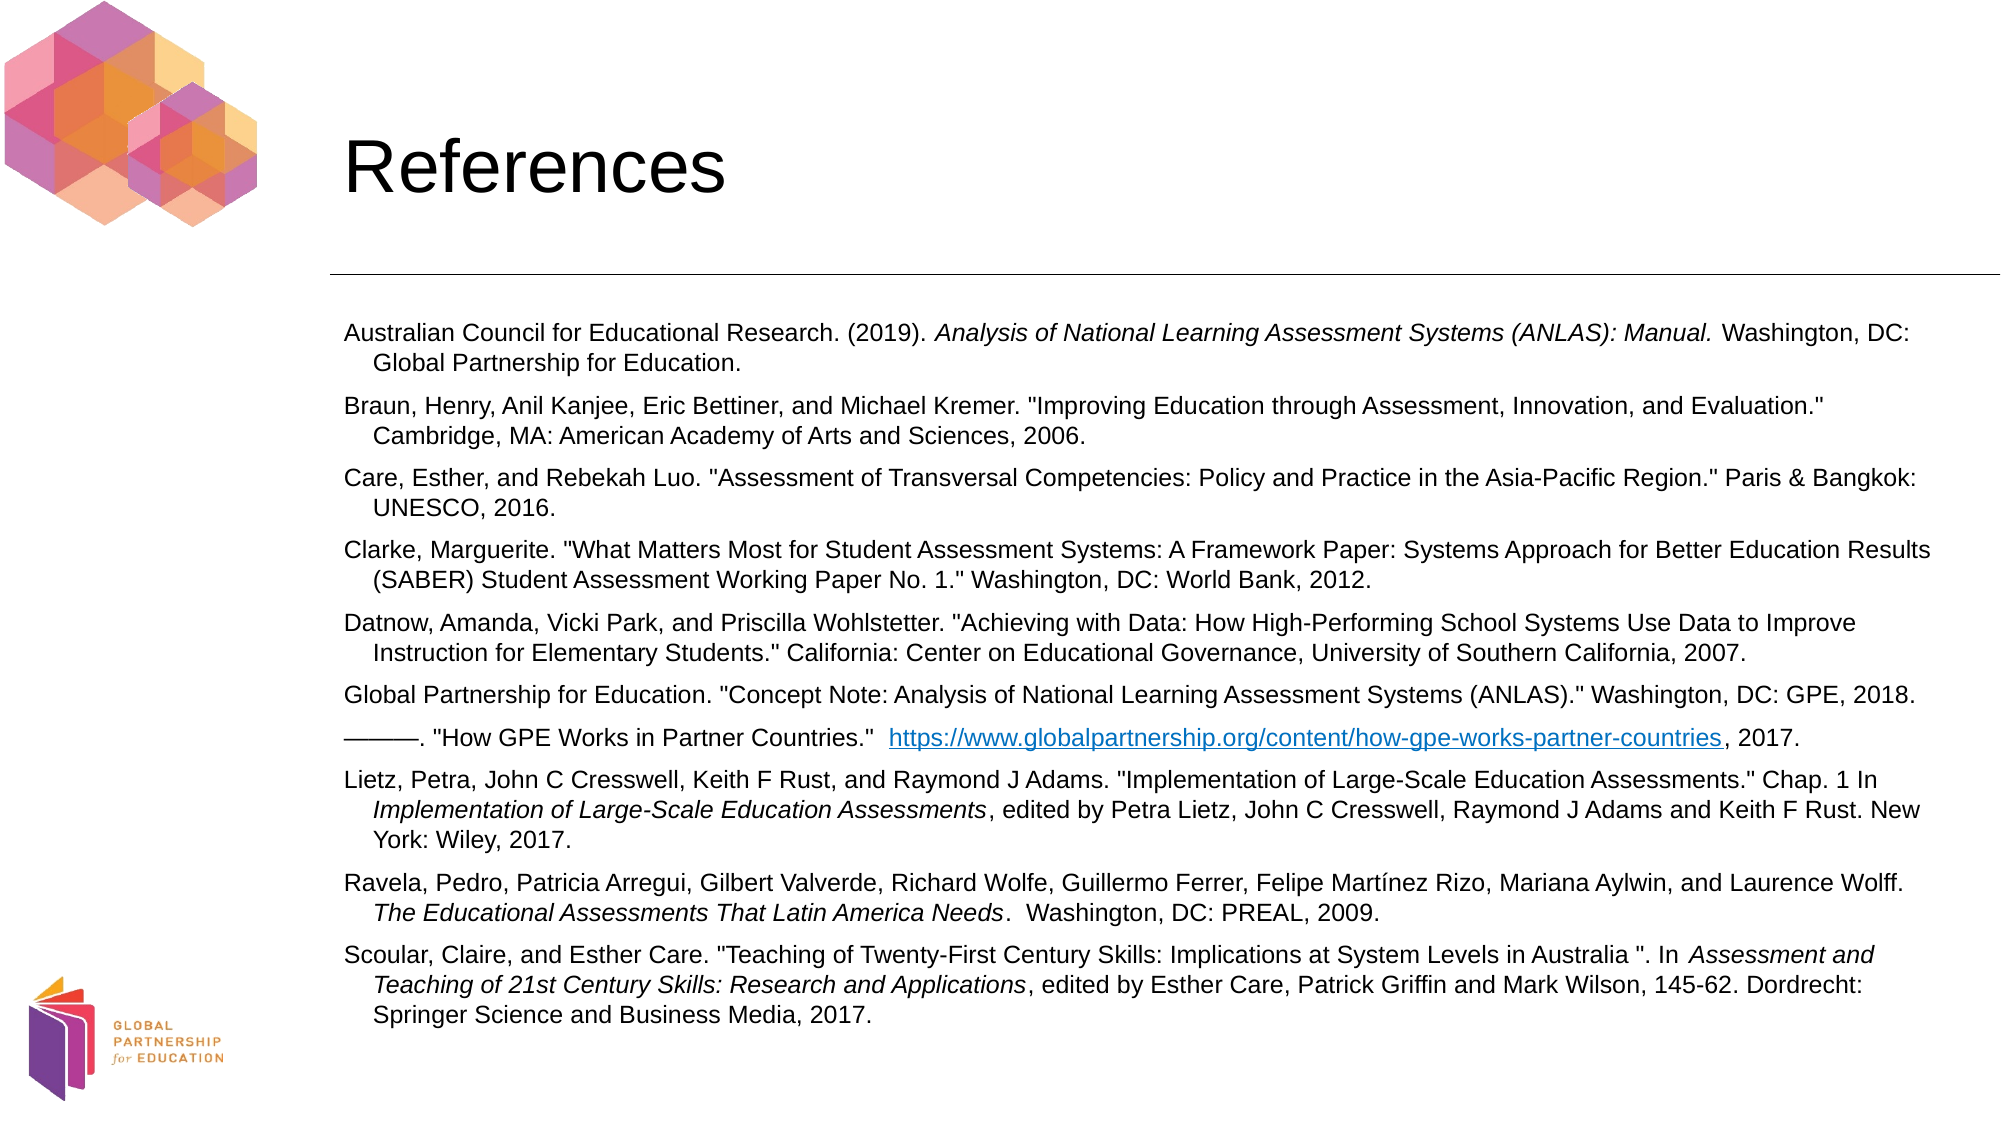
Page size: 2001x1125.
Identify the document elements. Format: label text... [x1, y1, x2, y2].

list Australian Council for Educational Research. (2019). Analysis of National Learning Assessment Systems (ANLAS): Manual. Washington, DC: Global Partnership for Education. Braun, Henry, Anil Kanjee, Eric Bettiner, and Michael Kremer. "Improving Education through Assessment, Innovation, and Evaluation." Cambridge, MA: American Academy of Arts and Sciences, 2006. Care, Esther, and Rebekah Luo. "Assessment of Transversal Competencies: Policy and Practice in the Asia-Pacific Region." Paris & Bangkok: UNESCO, 2016. Clarke, Marguerite. "What Matters Most for Student Assessment Systems: A Framework Paper: Systems Approach for Better Education Results (SABER) Student Assessment Working Paper No. 1." Washington, DC: World Bank, 2012. Datnow, Amanda, Vicki Park, and Priscilla Wohlstetter. "Achieving with Data: How High-Performing School Systems Use Data to Improve Instruction for Elementary Students." California: Center on Educational Governance, University of Southern California, 2007. Global Partnership for Education. "Concept Note: Analysis of National Learning Assessment Systems (ANLAS)." Washington, DC: GPE, 2018. ———. "How GPE Works in Partner Countries." https://www.globalpartnership.org/content/how-gpe-works-partner-countries, 2017. Lietz, Petra, John C Cresswell, Keith F Rust, and Raymond J Adams. "Implementation of Large-Scale Education Assessments." Chap. 1 In Implementation of Large-Scale Education Assessments, edited by Petra Lietz, John C Cresswell, Raymond J Adams and Keith F Rust. New York: Wiley, 2017. Ravela, Pedro, Patricia Arregui, Gilbert Valverde, Richard Wolfe, Guillermo Ferrer, Felipe Martínez Rizo, Mariana Aylwin, and Laurence Wolff. The Educational Assessments That Latin America Needs. Washington, DC: PREAL, 2009. Scoular, Claire, and Esther Care. "Teaching of Twenty-First Century Skills: Implications at System Levels in Australia ". In Assessment and Teaching of 21st Century Skills: Research and Applications, edited by Esther Care, Patrick Griffin and Mark Wilson, 145-62. Dordrecht: Springer Science and Business Media, 2017. [328, 309, 1961, 1069]
title References [328, 59, 1863, 278]
picture [26, 974, 223, 1103]
picture [0, 0, 260, 230]
